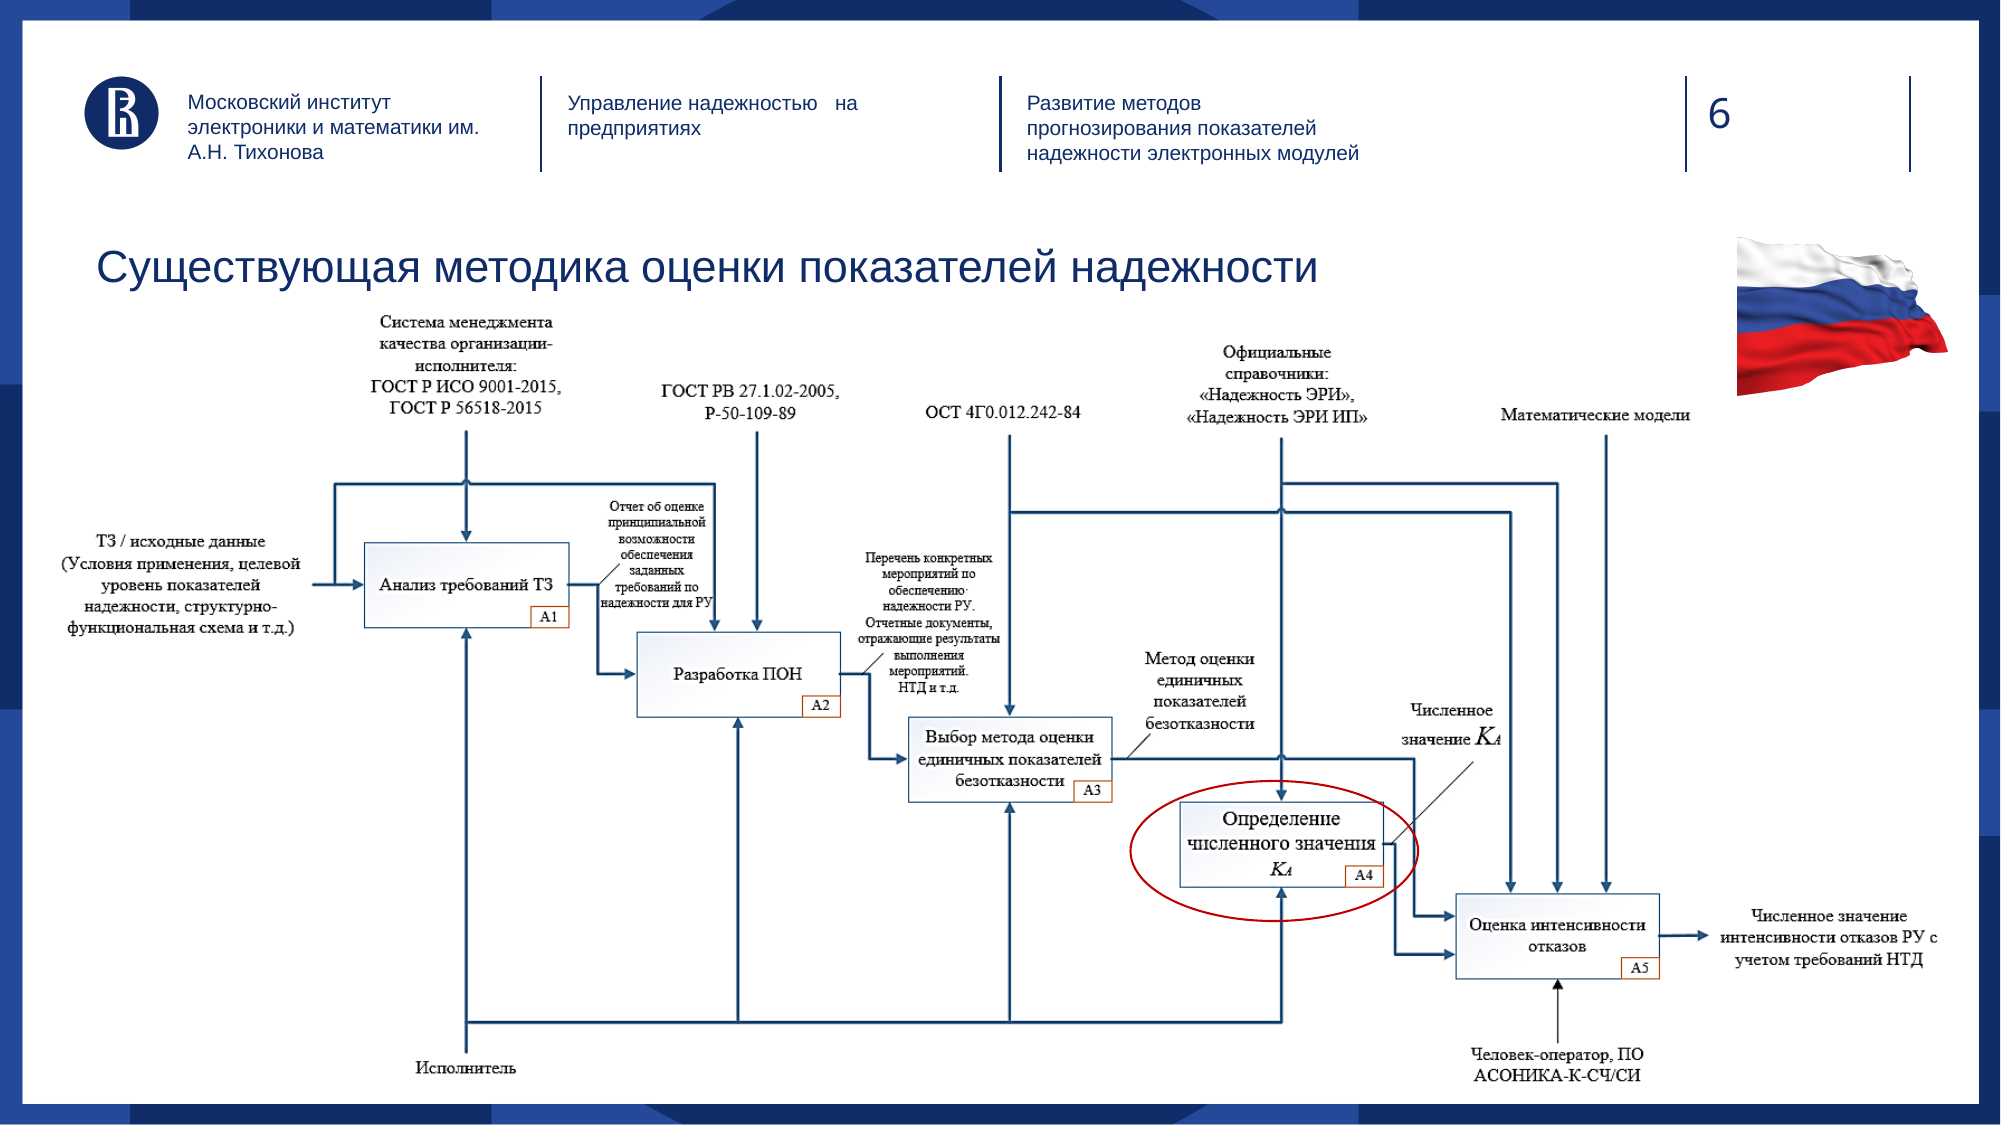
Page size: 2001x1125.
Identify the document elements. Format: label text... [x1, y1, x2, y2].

list Развитие методов прогнозирования показателей надежности электронных модулей [1026, 90, 1367, 157]
picture [0, 0, 2001, 1125]
title Существующая методика оценки показателей надежности [96, 237, 1347, 304]
list Московский институт электроники и математики им. А.Н. Тихонова [187, 88, 500, 157]
list Управление надежностью на предприятиях [567, 90, 907, 157]
